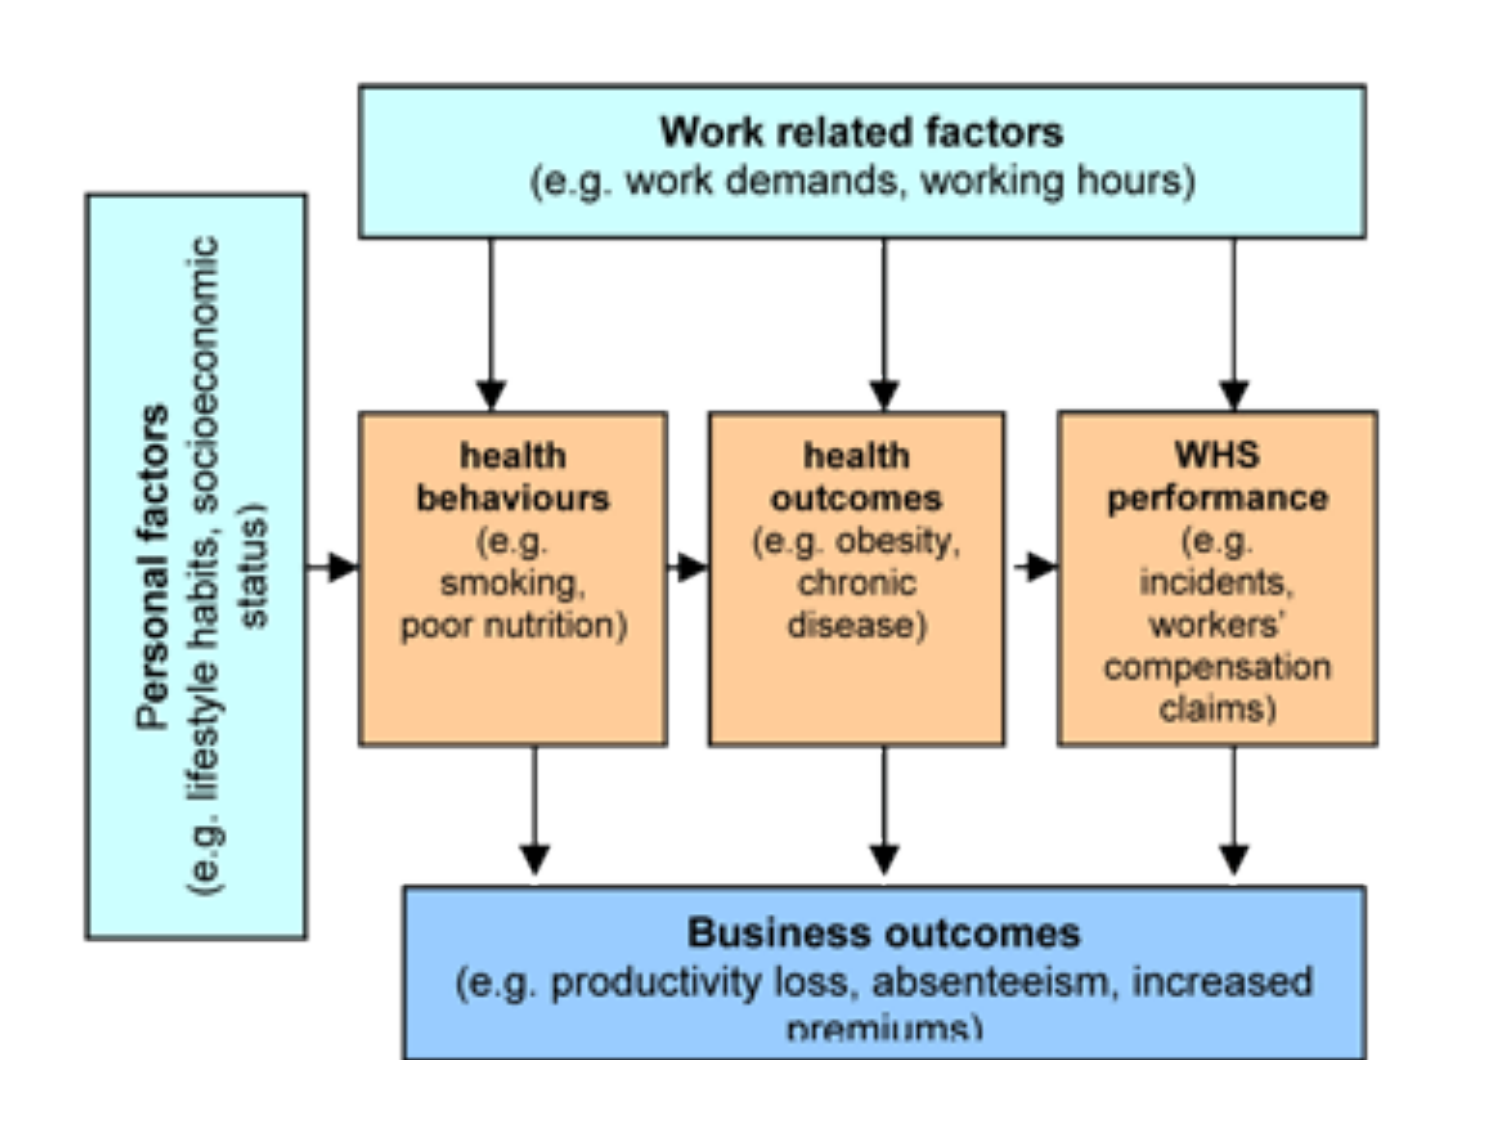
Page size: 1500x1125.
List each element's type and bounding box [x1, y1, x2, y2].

list [60, 68, 1412, 1060]
